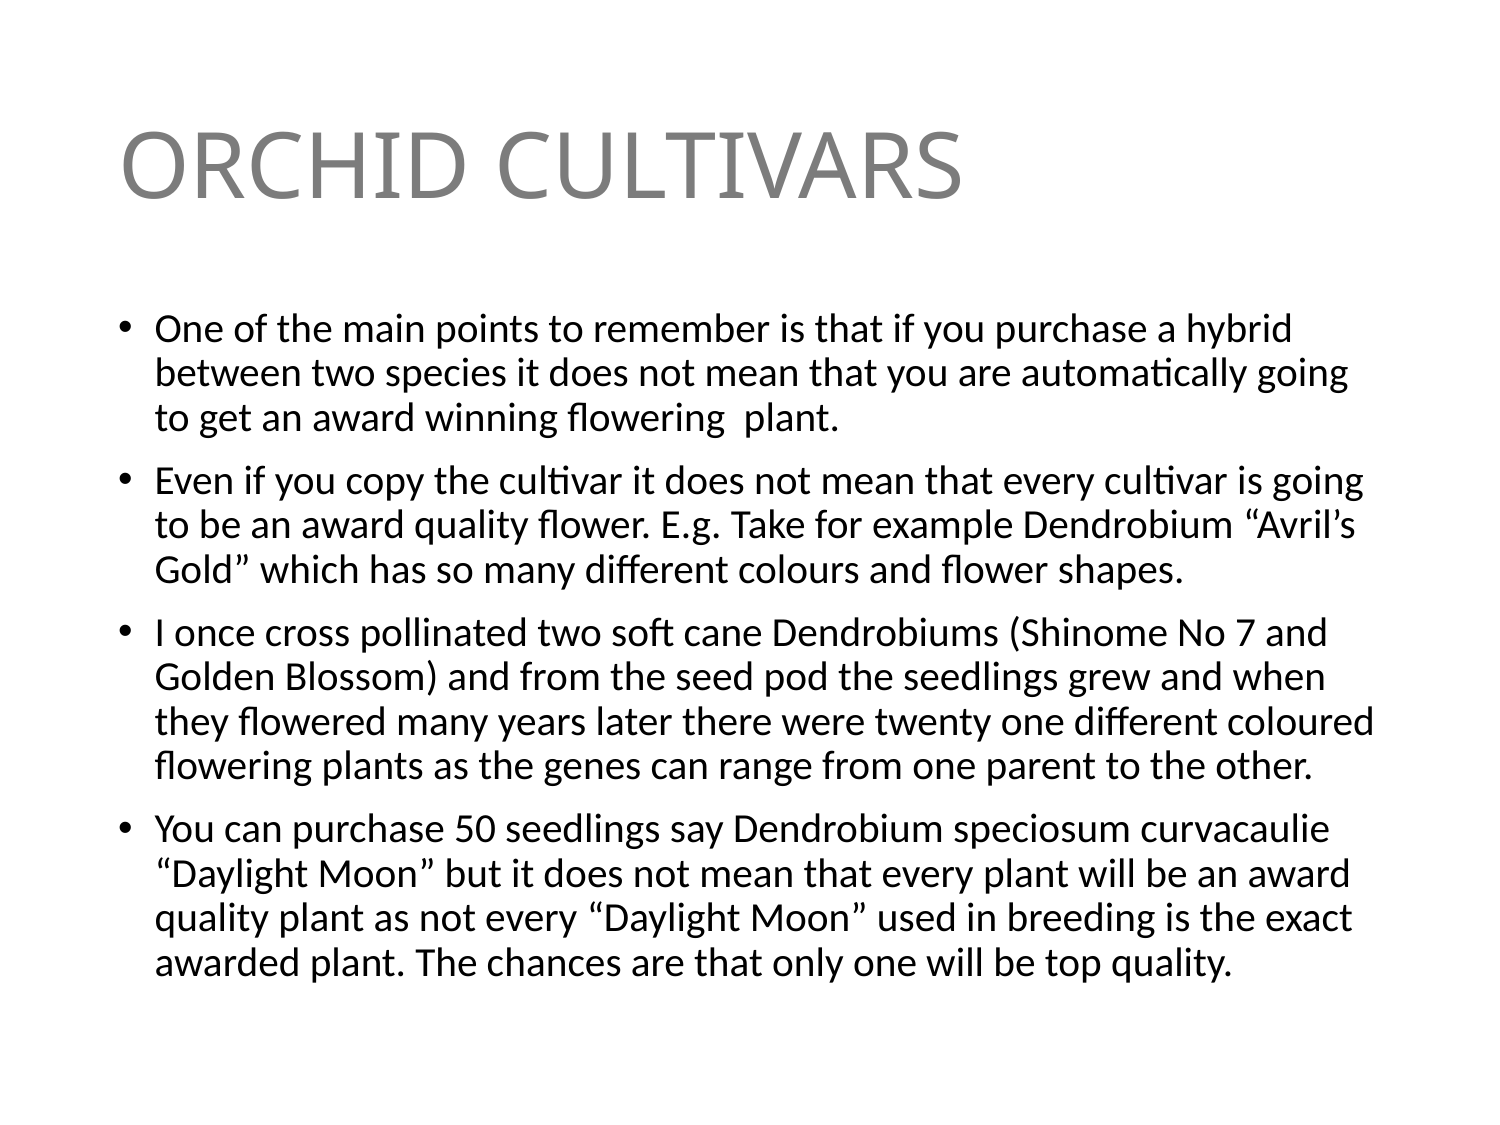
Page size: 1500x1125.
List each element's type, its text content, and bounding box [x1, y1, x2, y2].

list One of the main points to remember is that if you purchase a hybrid between two species it does not mean that you are automatically going to get an award winning flowering plant. Even if you copy the cultivar it does not mean that every cultivar is going to be an award quality flower. E.g. Take for example Dendrobium “Avril’s Gold” which has so many different colours and flower shapes. I once cross pollinated two soft cane Dendrobiums (Shinome No 7 and Golden Blossom) and from the seed pod the seedlings grew and when they flowered many years later there were twenty one different coloured flowering plants as the genes can range from one parent to the other. You can purchase 50 seedlings say Dendrobium speciosum curvacaulie “Daylight Moon” but it does not mean that every plant will be an award quality plant as not every “Daylight Moon” used in breeding is the exact awarded plant. The chances are that only one will be top quality. [103, 299, 1397, 1014]
title ORCHID CULTIVARS [103, 59, 1397, 278]
